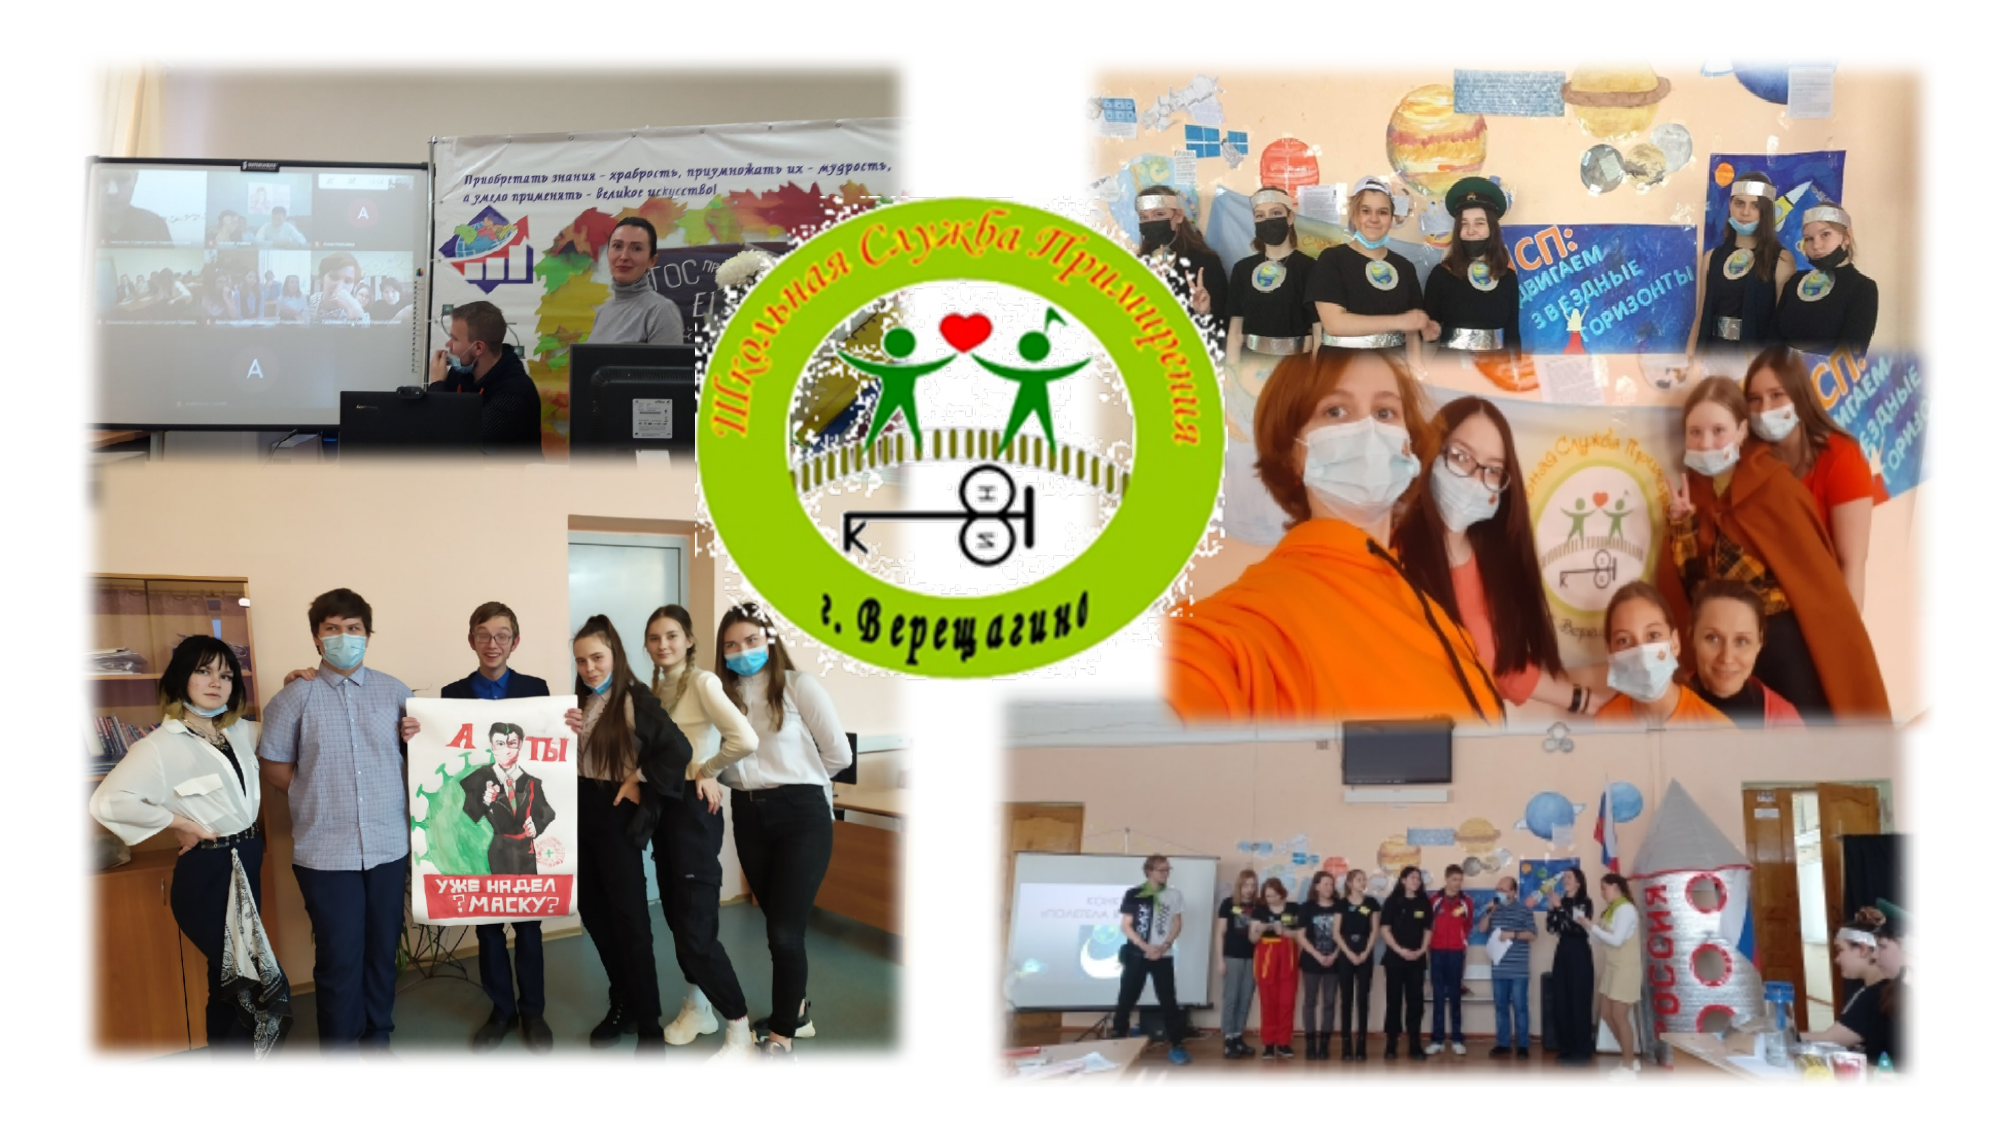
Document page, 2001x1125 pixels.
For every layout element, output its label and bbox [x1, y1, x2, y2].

picture [77, 51, 1938, 1087]
list [1079, 54, 1938, 336]
